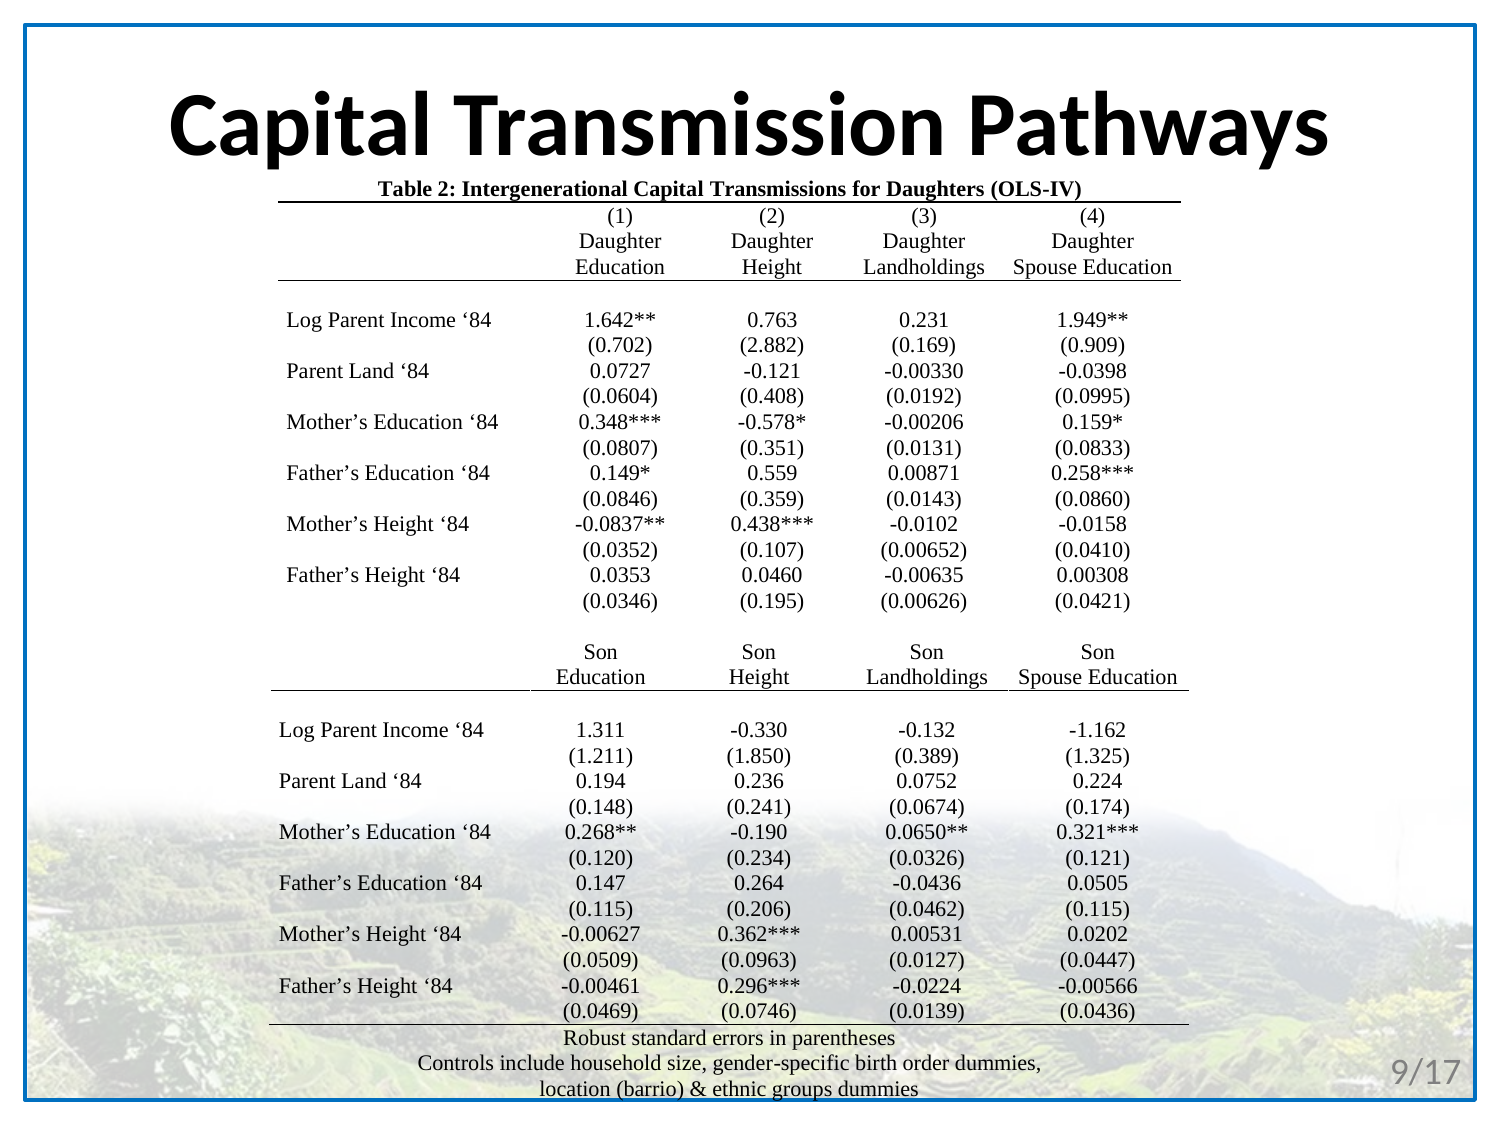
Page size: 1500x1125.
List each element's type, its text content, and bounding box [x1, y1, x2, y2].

text_box Capital Transmission Pathways [74, 24, 1425, 213]
text_box 9/17 [1374, 1039, 1500, 1100]
picture [199, 175, 1260, 1104]
text_box [23, 23, 1477, 1102]
